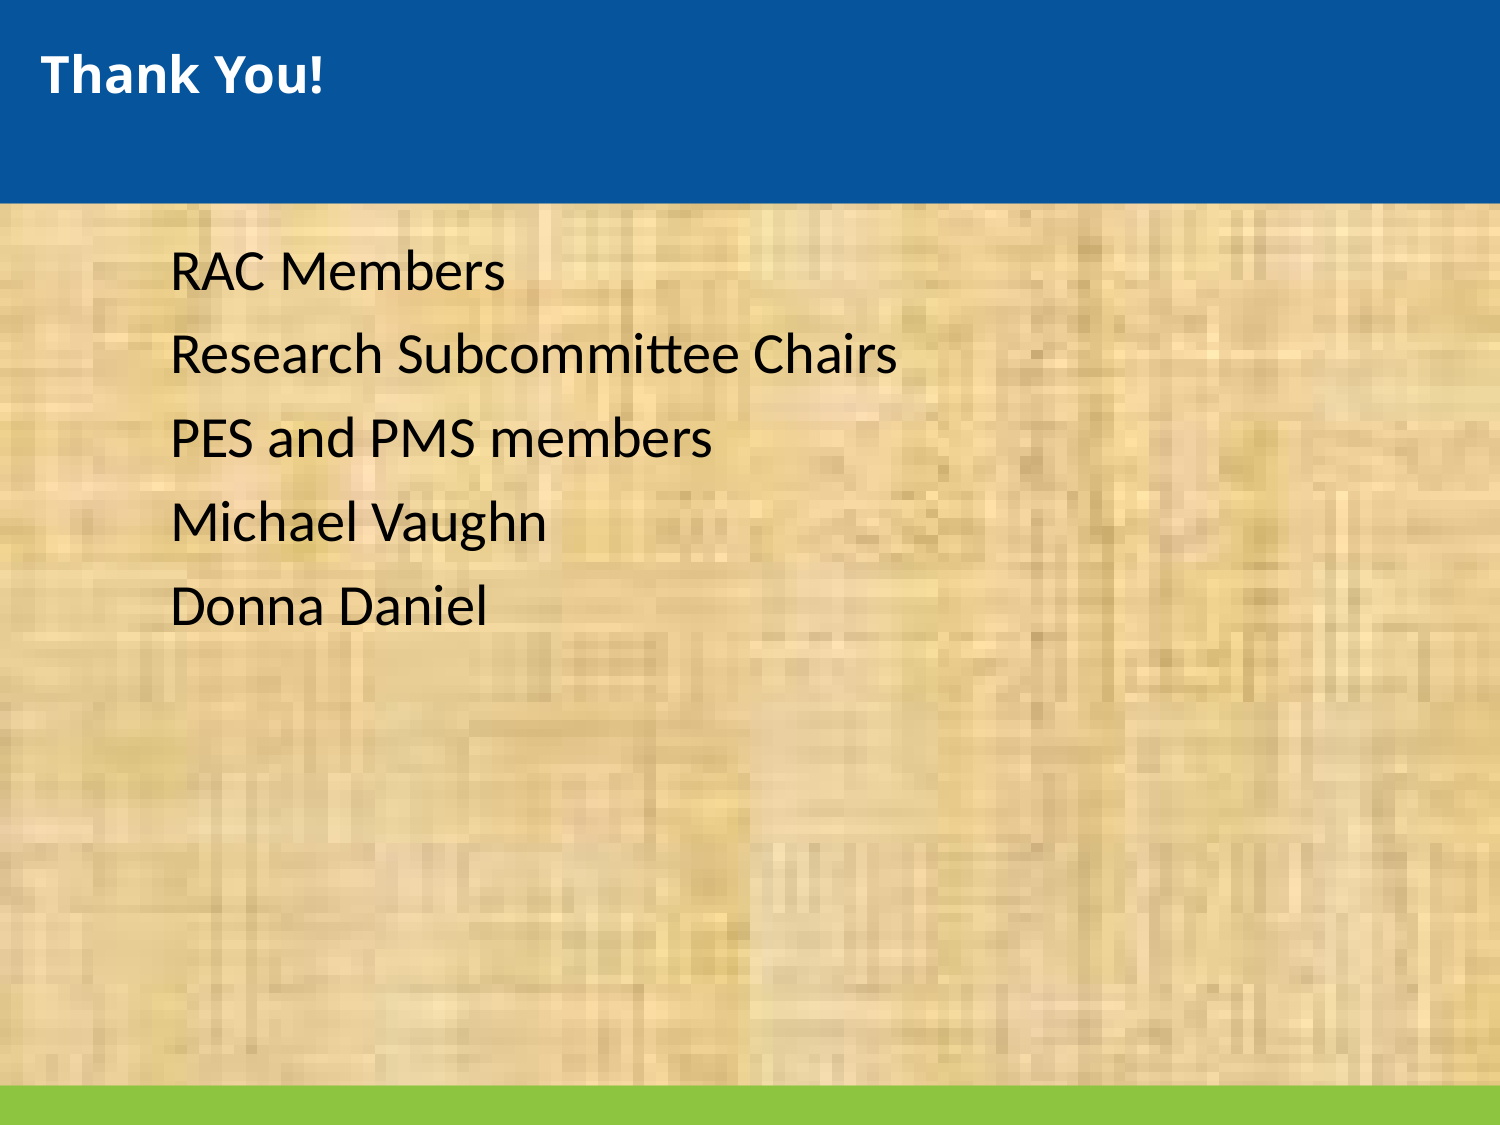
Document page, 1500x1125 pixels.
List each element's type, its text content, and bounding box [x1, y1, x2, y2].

picture [0, 0, 1500, 1125]
list RAC Members Research Subcommittee Chairs PES and PMS members Michael Vaughn Donna Daniel [154, 232, 1230, 579]
title Thank You! [25, 23, 1320, 130]
